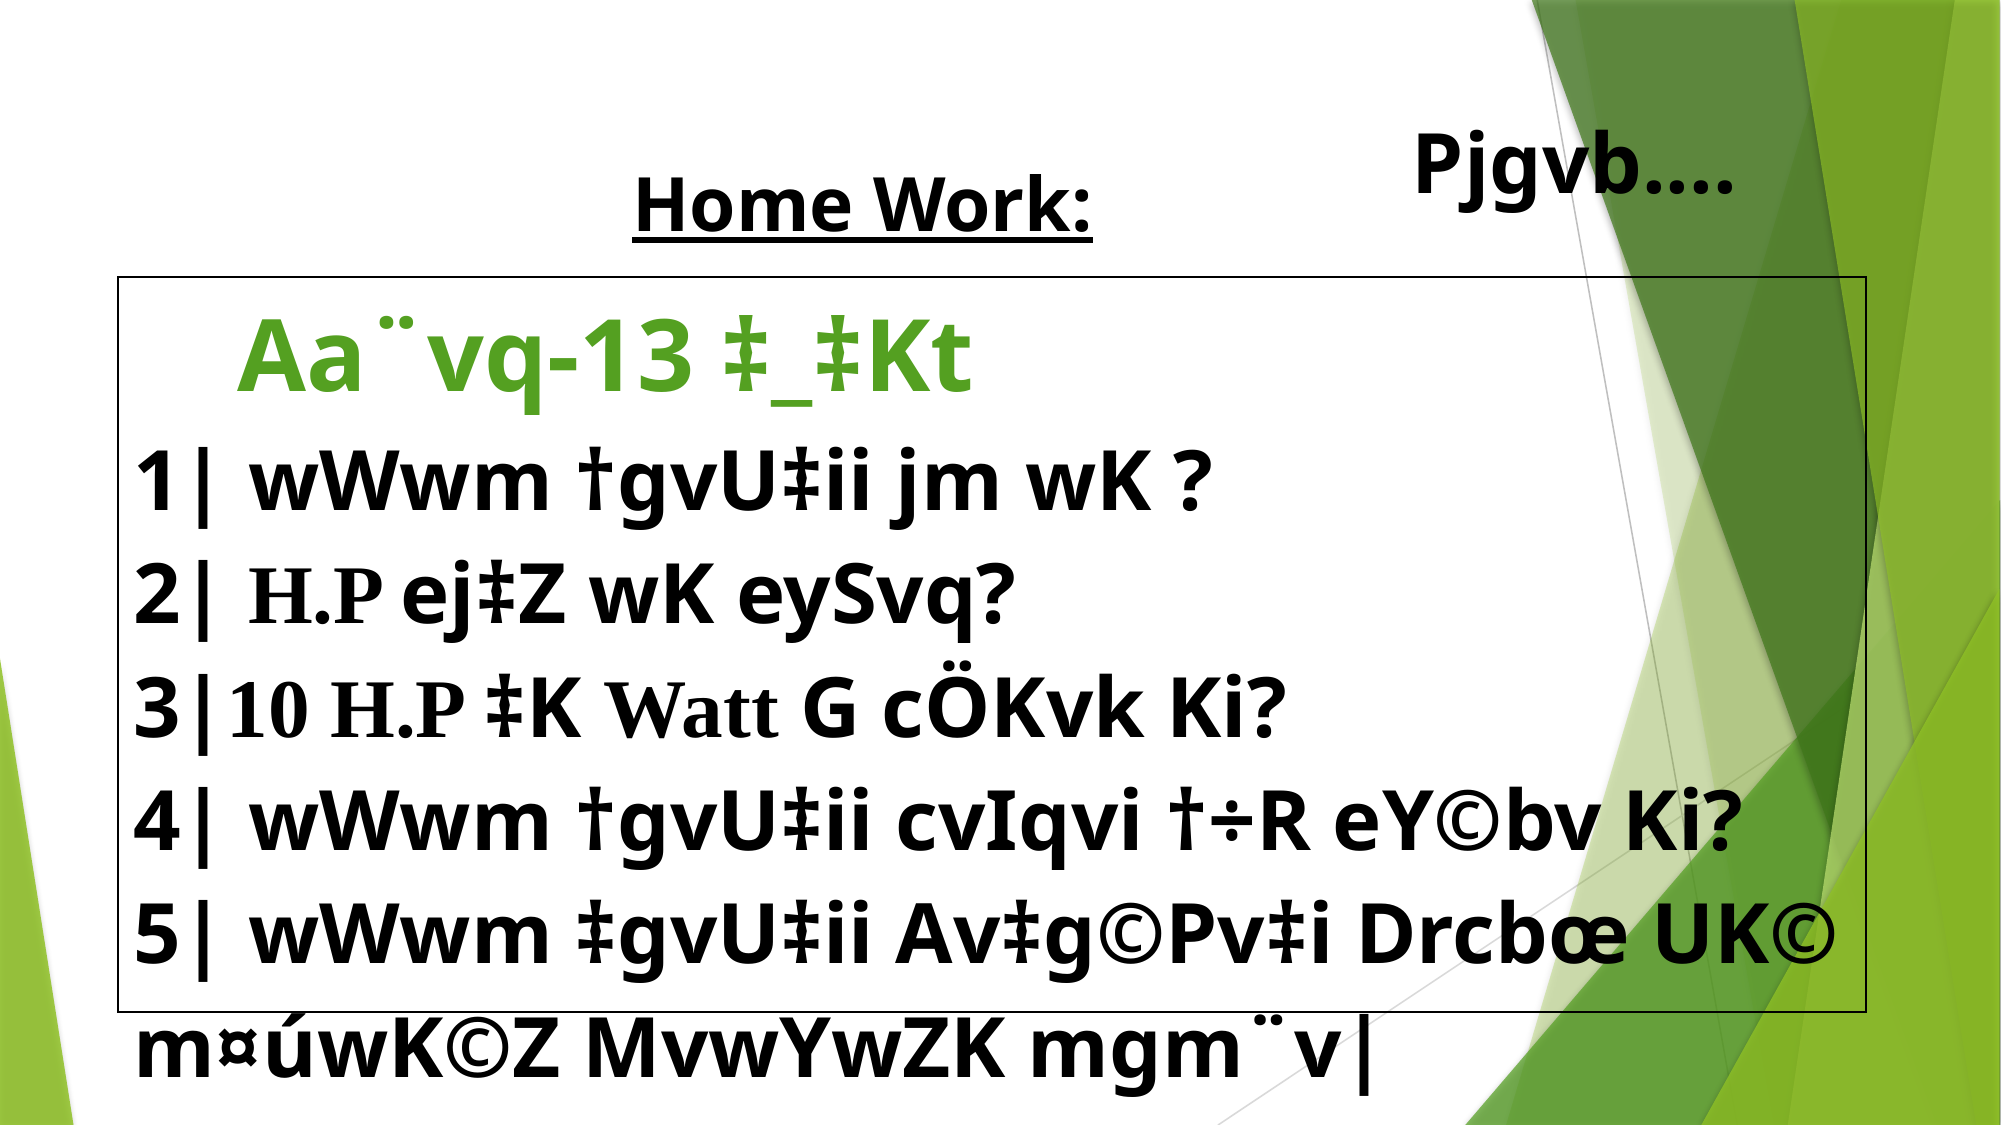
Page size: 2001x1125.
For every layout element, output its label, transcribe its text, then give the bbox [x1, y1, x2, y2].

table_header Aa¨vq-13 ‡_‡Kt 1| wWwm †gvU‡ii jm wK ? 2| H.P ej‡Z wK eySvq? 3|10 H.P ‡K Watt G cÖKvk Ki? 4| wWwm †gvU‡ii cvIqvi †÷R eY©bv Ki? 5| wWwm ‡gvU‡ii Av‡g©Pv‡i Drcbœ UK© m¤úwK©Z MvwYwZK mgm¨v| [119, 278, 1865, 1011]
text_box Home Work: [617, 149, 1108, 254]
text_box Pjgvb.... [1397, 102, 1823, 218]
